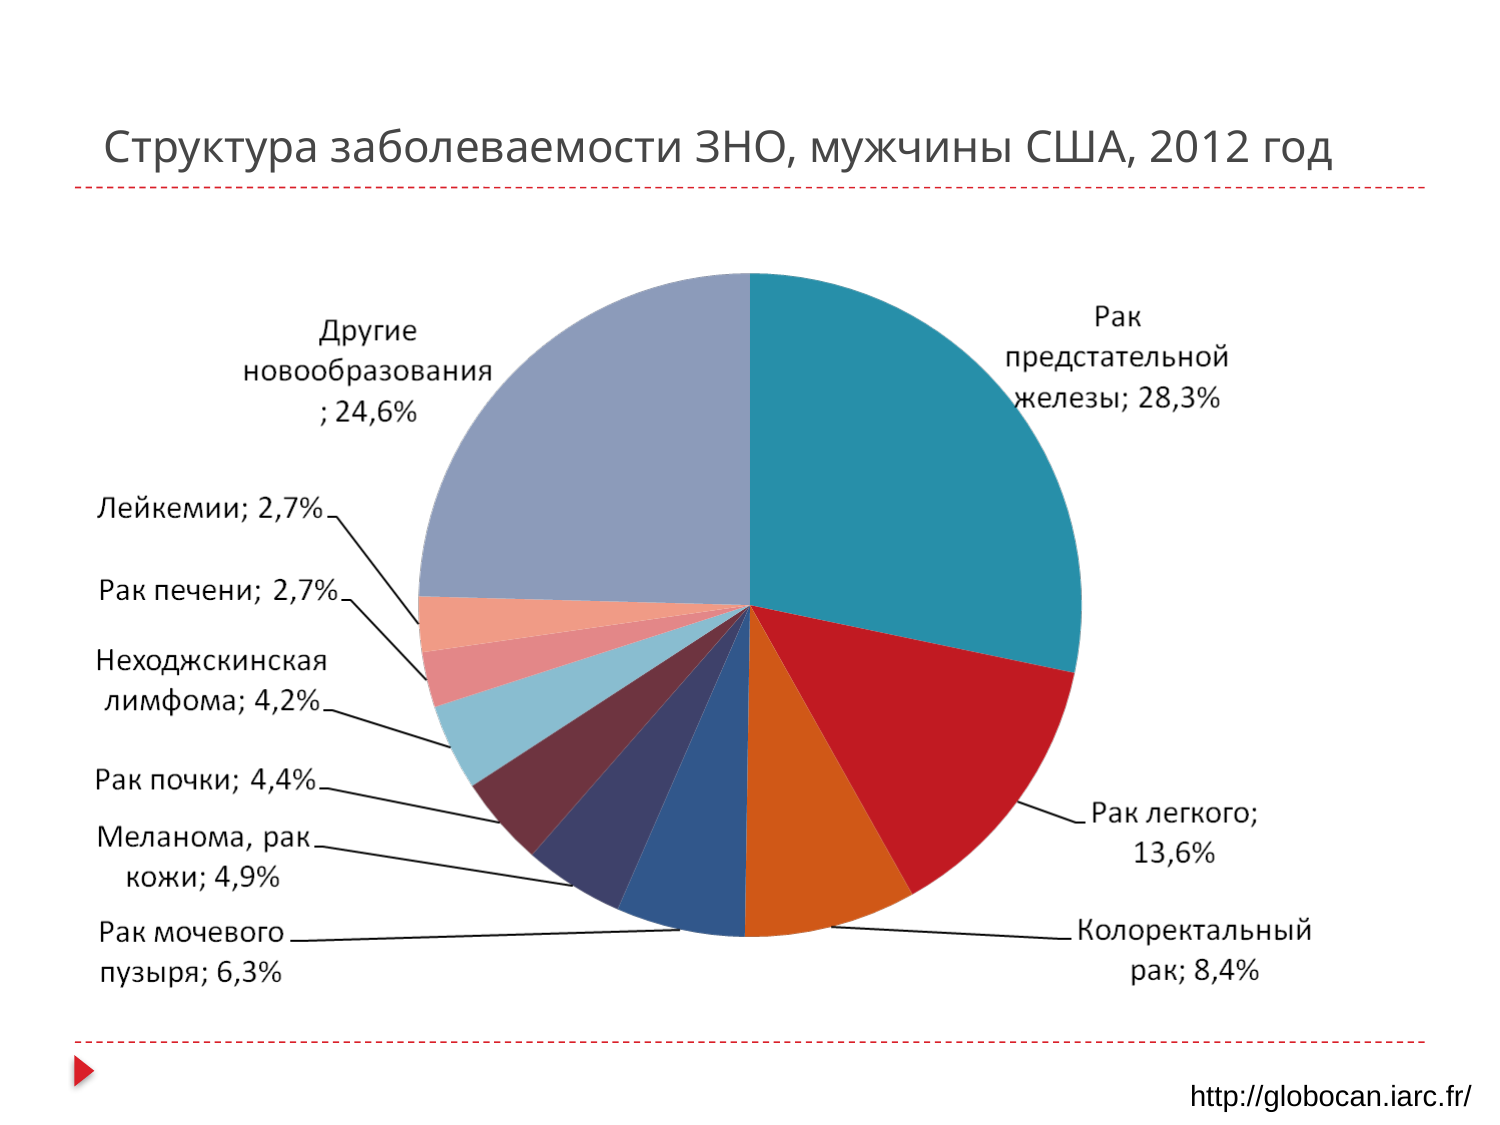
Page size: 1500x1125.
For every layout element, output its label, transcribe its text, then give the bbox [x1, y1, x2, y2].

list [66, 191, 1434, 1019]
text_box http://globocan.iarc.fr/ [1175, 1070, 1488, 1120]
title Структура заболеваемости ЗНО, мужчины США, 2012 год [88, 77, 1439, 179]
